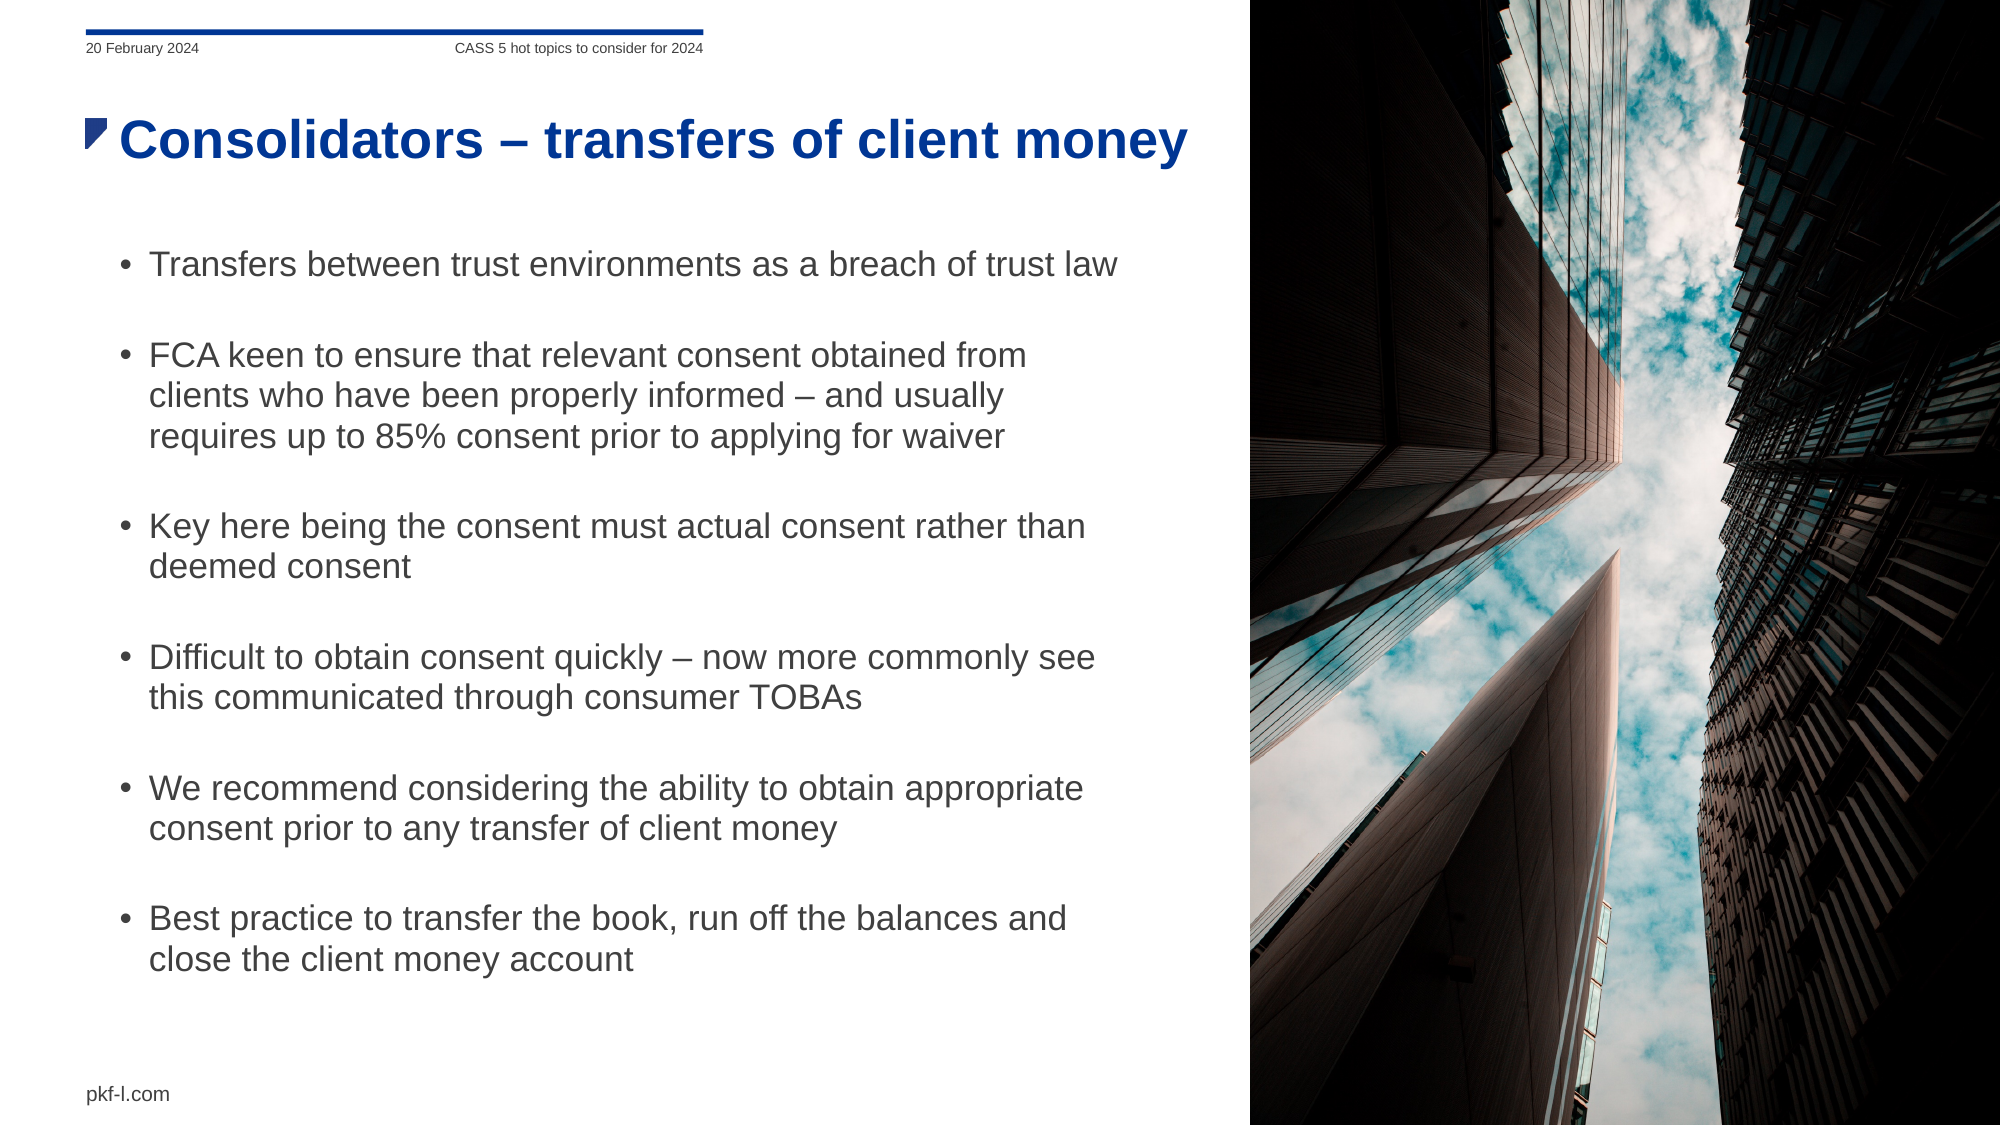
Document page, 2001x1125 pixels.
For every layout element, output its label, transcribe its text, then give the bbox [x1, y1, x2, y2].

picture [1249, 0, 2000, 1125]
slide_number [85, 37, 203, 59]
list Transfers between trust environments as a breach of trust law FCA keen to ensure that relevant consent obtained from clients who have been properly informed – and usually requires up to 85% consent prior to applying for waiver Key here being the consent must actual consent rather than deemed consent Difficult to obtain consent quickly – now more commonly see this communicated through consumer TOBAs We recommend considering the ability to obtain appropriate consent prior to any transfer of client money Best practice to transfer the book, run off the balances and close the client money account [119, 244, 1129, 1014]
footer CASS 5 hot topics to consider for 2024 [203, 37, 704, 59]
title Consolidators – transfers of client money [119, 111, 1249, 227]
picture [85, 118, 107, 149]
